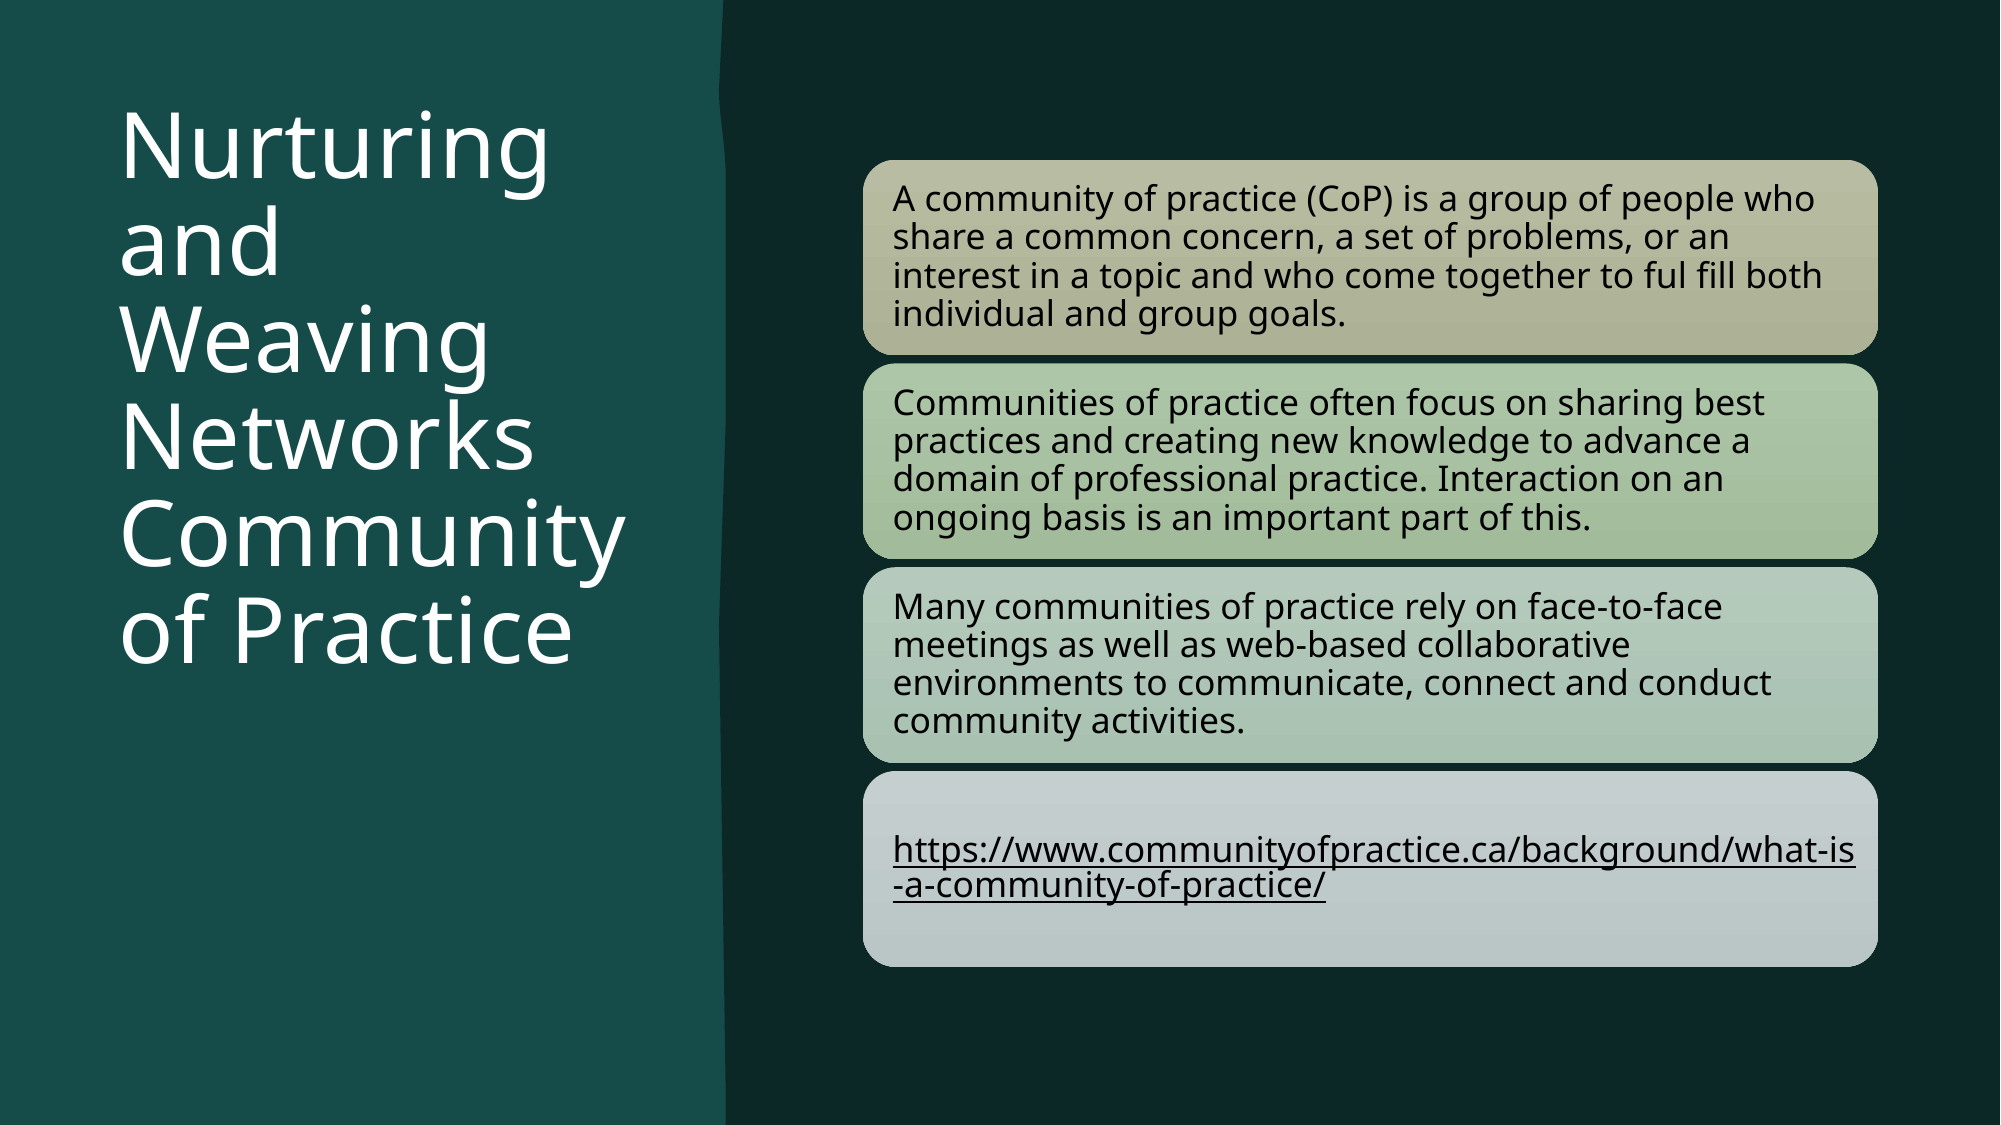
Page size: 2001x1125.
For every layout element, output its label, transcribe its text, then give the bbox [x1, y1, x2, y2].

text_box [717, 0, 2000, 1125]
title Nurturing and Weaving Networks Community of Practice [118, 101, 628, 1006]
text_box [0, 0, 724, 1125]
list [862, 119, 1879, 1007]
